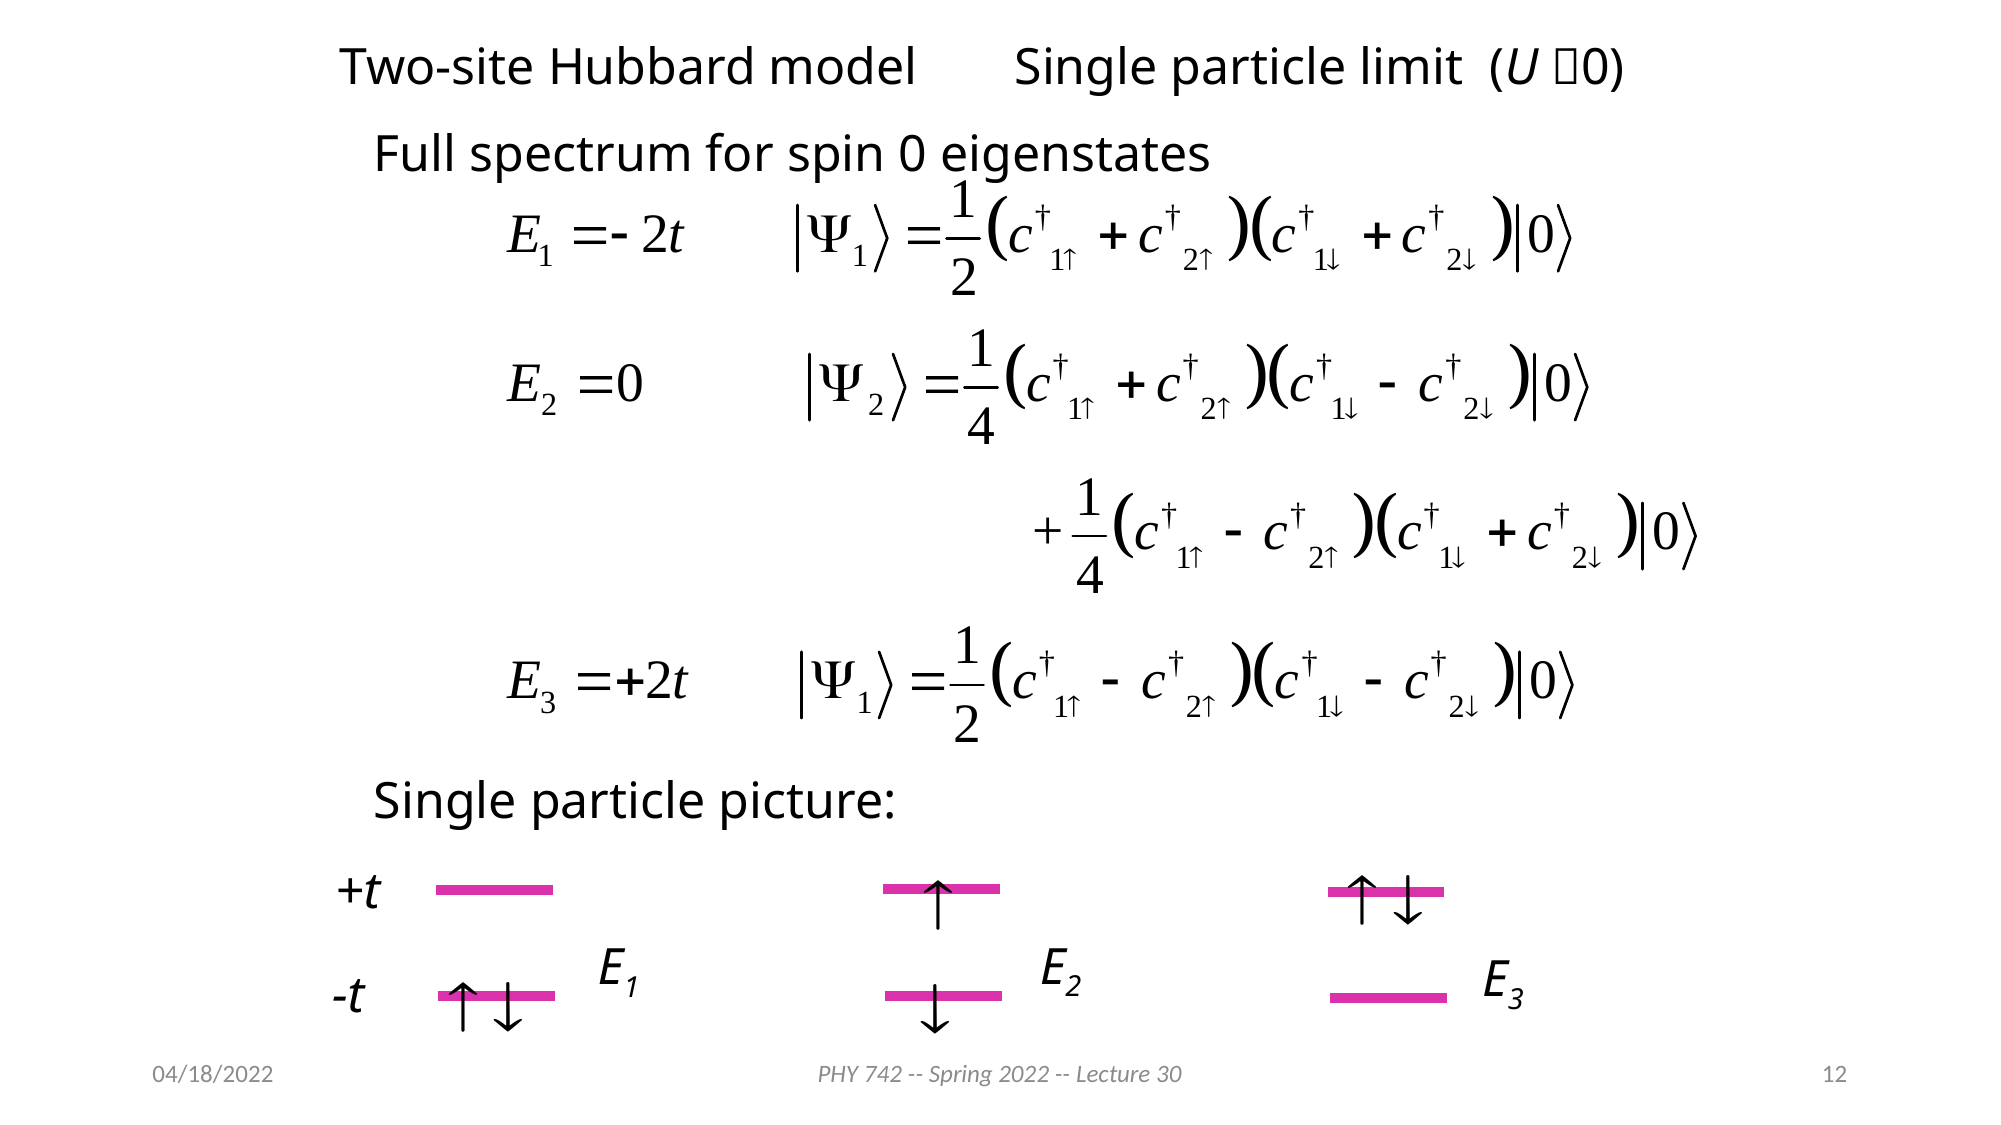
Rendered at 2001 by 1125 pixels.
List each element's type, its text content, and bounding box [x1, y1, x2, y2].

footer PHY 742 -- Spring 2022 -- Lecture 30 [662, 1042, 1338, 1103]
text_box E3 [1467, 939, 1551, 1023]
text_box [918, 851, 977, 943]
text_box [915, 955, 975, 1048]
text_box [499, 166, 1704, 751]
text_box Single particle limit (U 0) [999, 27, 1665, 103]
text_box -t [317, 955, 430, 1030]
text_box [443, 953, 548, 1046]
text_box +t [320, 851, 433, 927]
text_box Two-site Hubbard model [324, 27, 999, 103]
text_box E1 [582, 927, 667, 1011]
text_box E2 [1024, 926, 1109, 1010]
text_box Single particle picture: [358, 760, 1048, 836]
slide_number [137, 1042, 588, 1103]
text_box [1343, 846, 1448, 938]
text_box Full spectrum for spin 0 eigenstates [358, 113, 1376, 189]
slide_number 12 [1412, 1042, 1863, 1103]
